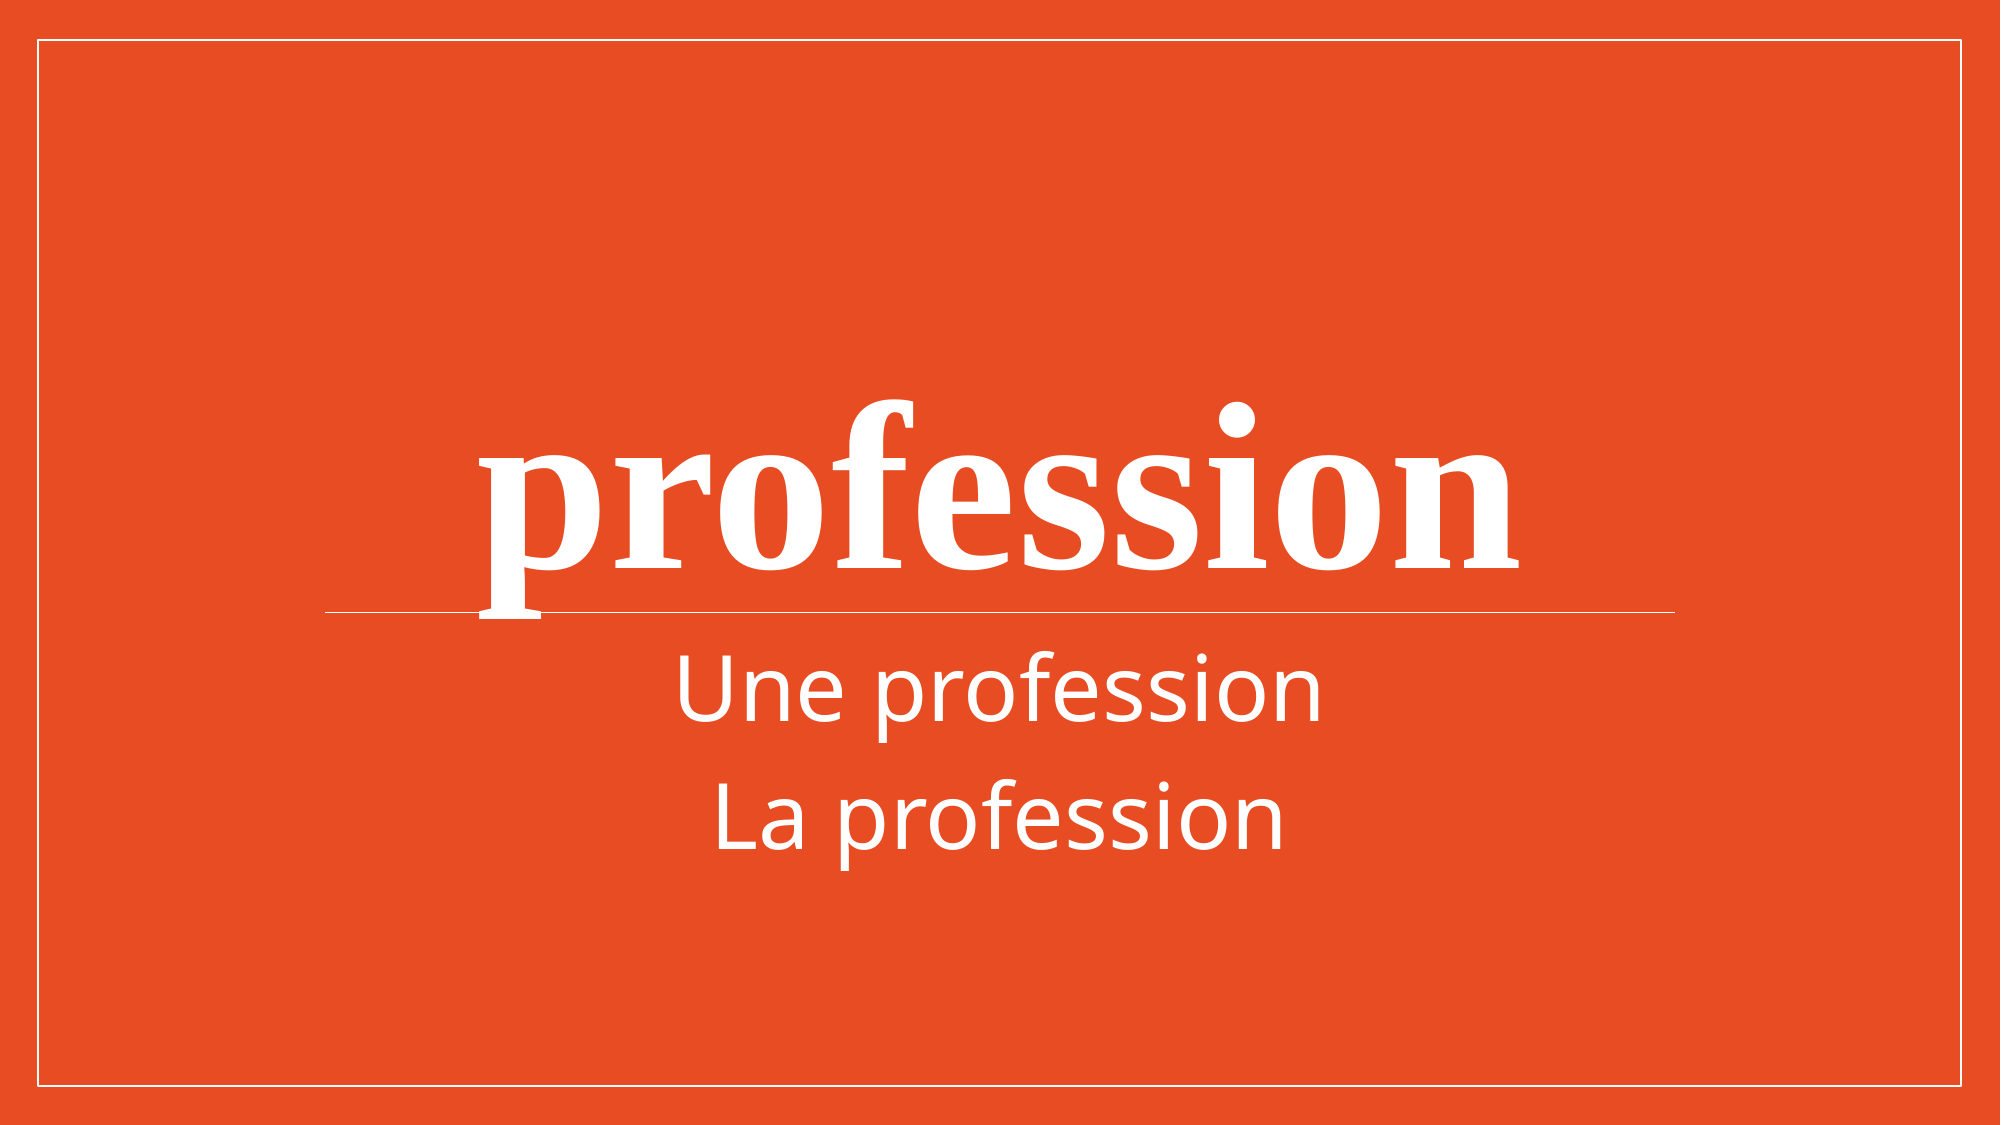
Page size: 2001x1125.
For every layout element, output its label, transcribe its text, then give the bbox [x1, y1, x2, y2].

title profession [182, 144, 1818, 625]
subtitle Une profession La profession [280, 634, 1719, 863]
